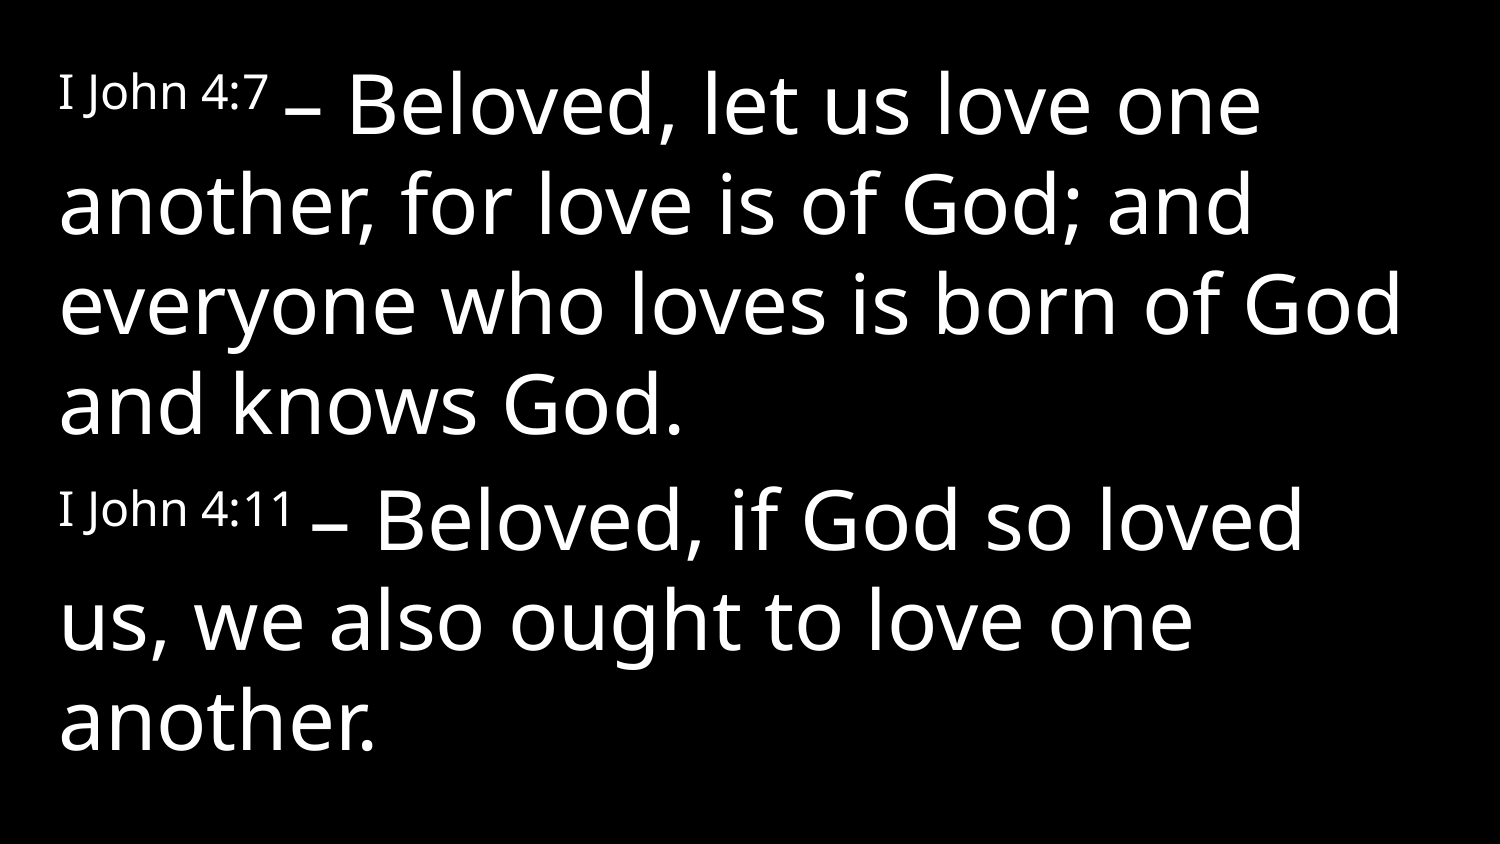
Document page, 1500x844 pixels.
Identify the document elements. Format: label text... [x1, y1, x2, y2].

list I John 4:7 – Beloved, let us love one another, for love is of God; and everyone who loves is born of God and knows God. I John 4:11 – Beloved, if God so loved us, we also ought to love one another. [50, 46, 1425, 810]
